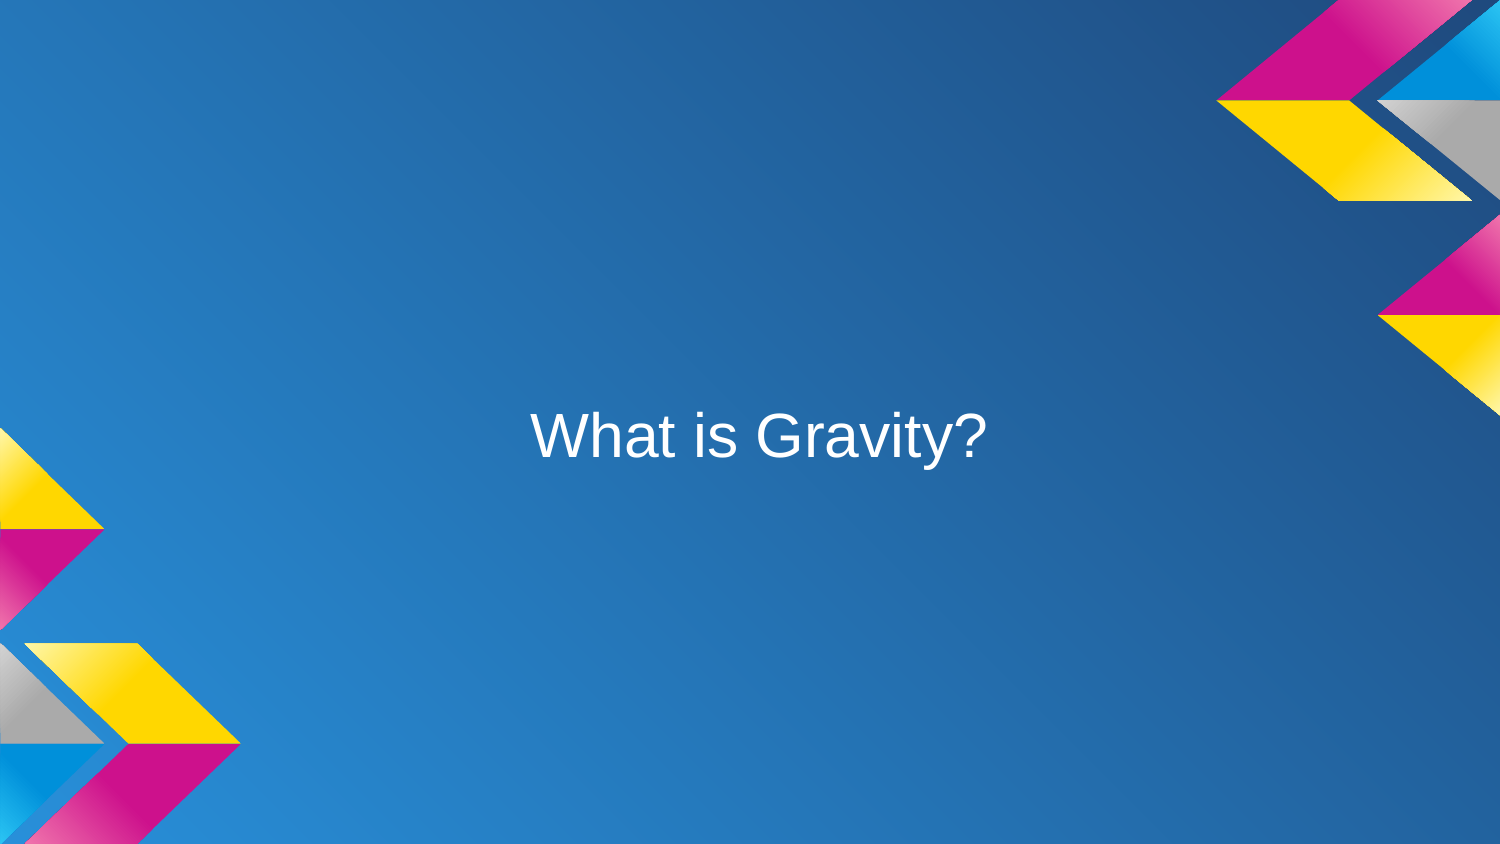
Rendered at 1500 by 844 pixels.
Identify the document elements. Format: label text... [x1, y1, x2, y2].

list What is Gravity? [300, 379, 1200, 464]
